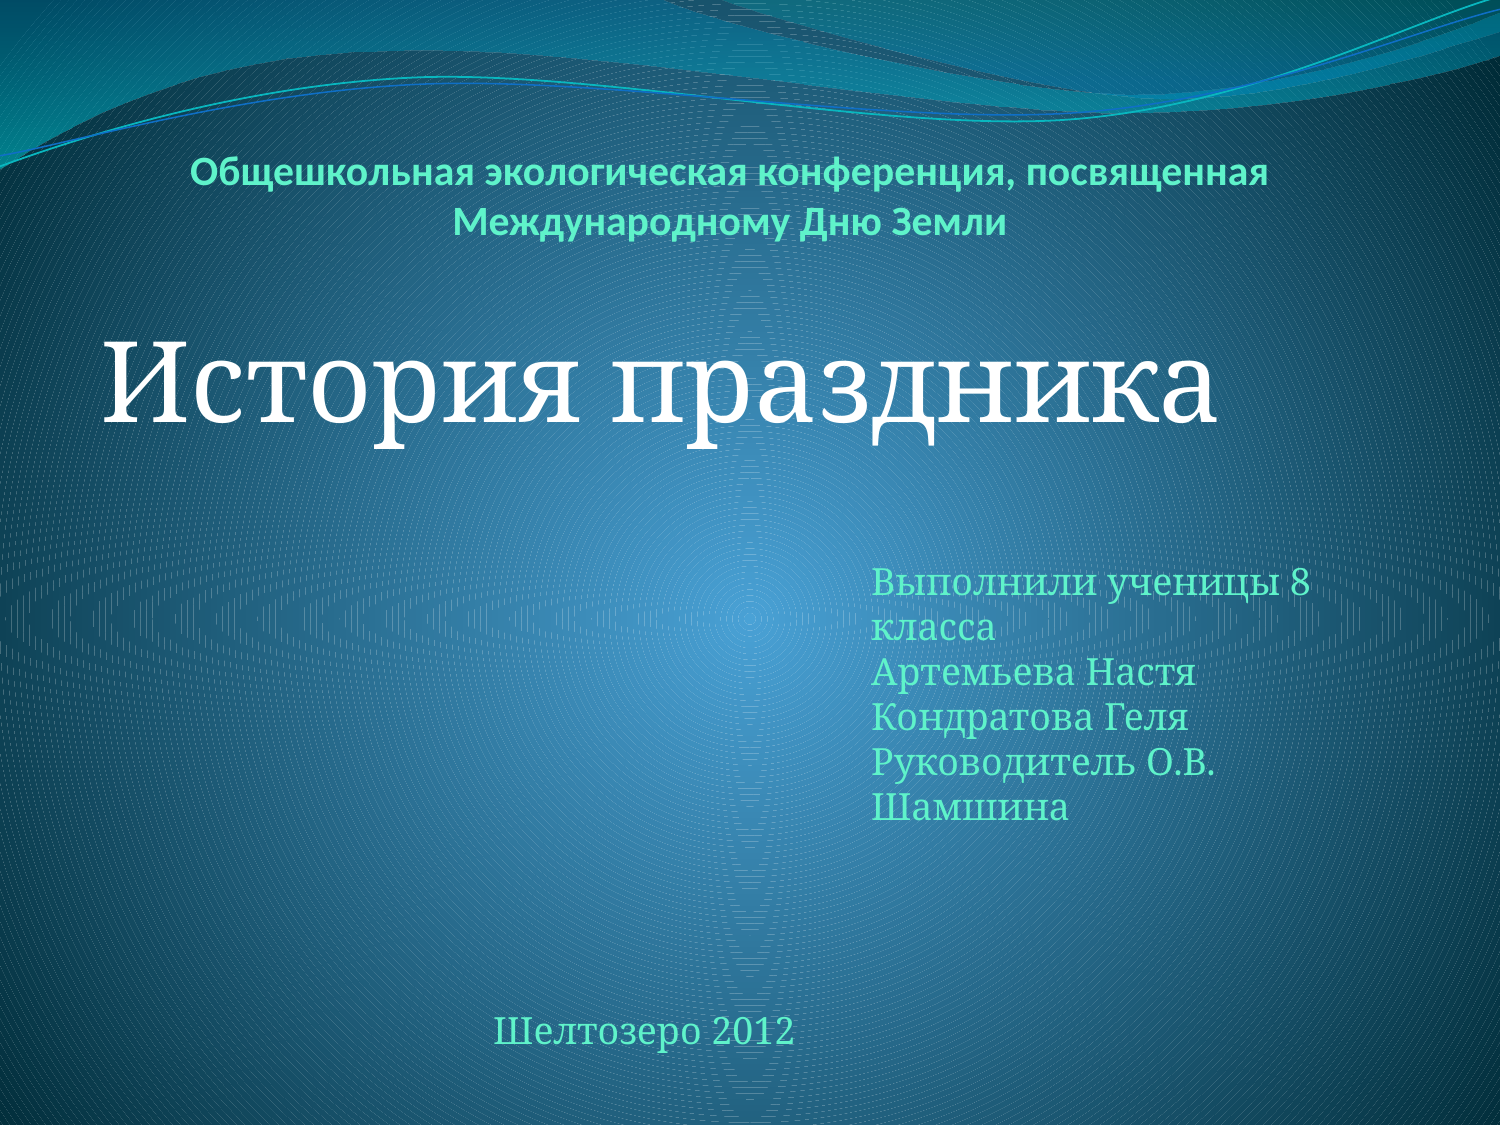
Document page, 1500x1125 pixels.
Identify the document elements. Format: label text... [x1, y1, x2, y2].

subtitle История праздника [87, 302, 1247, 551]
title Общешкольная экологическая конференция, посвященная Международному Дню Земли [87, 54, 1376, 244]
text_box Выполнили ученицы 8 класса Артемьева Настя Кондратова Геля Руководитель О.В. Шамшина [856, 550, 1353, 836]
text_box Шелтозеро 2012 [478, 999, 916, 1060]
